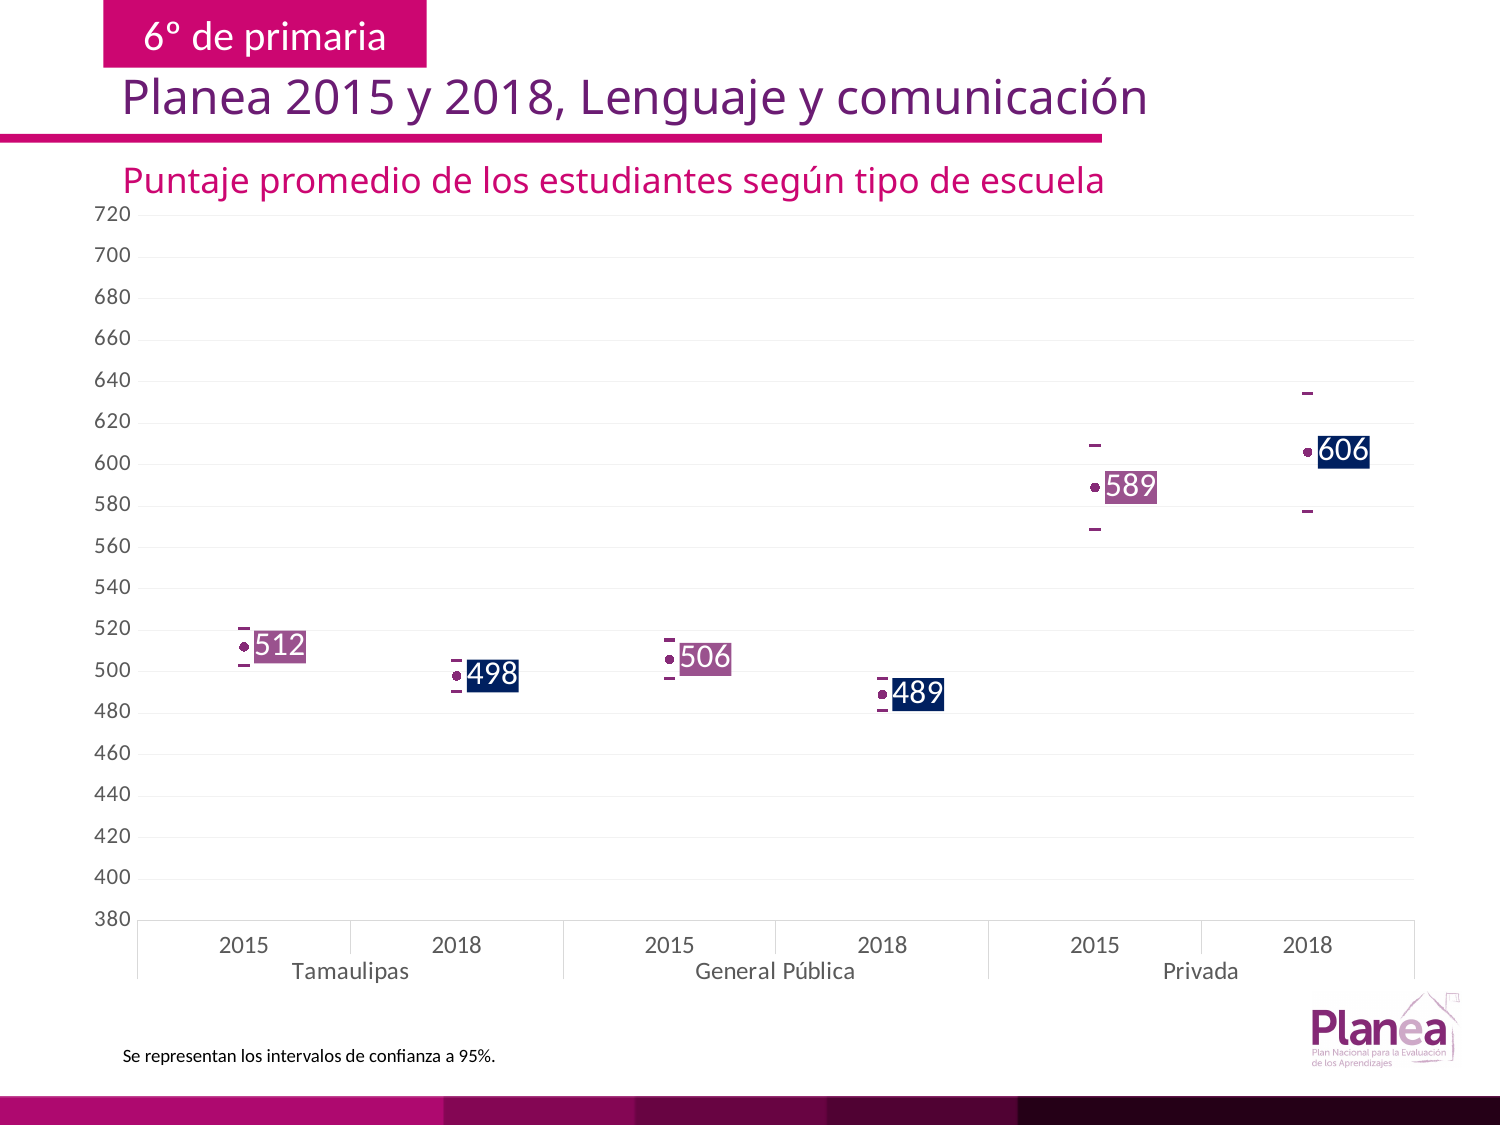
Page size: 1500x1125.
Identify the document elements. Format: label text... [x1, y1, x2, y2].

text_box [0, 133, 1103, 144]
text_box Se representan los intervalos de confianza a 95%. [108, 1036, 1211, 1074]
picture [1312, 991, 1462, 1068]
text_box Puntaje promedio de los estudiantes según tipo de escuela [107, 145, 1428, 178]
text_box Planea 2015 y 2018, Lenguaje y comunicación [106, 65, 1458, 145]
chart [66, 178, 1442, 1002]
picture [0, 1096, 1500, 1125]
